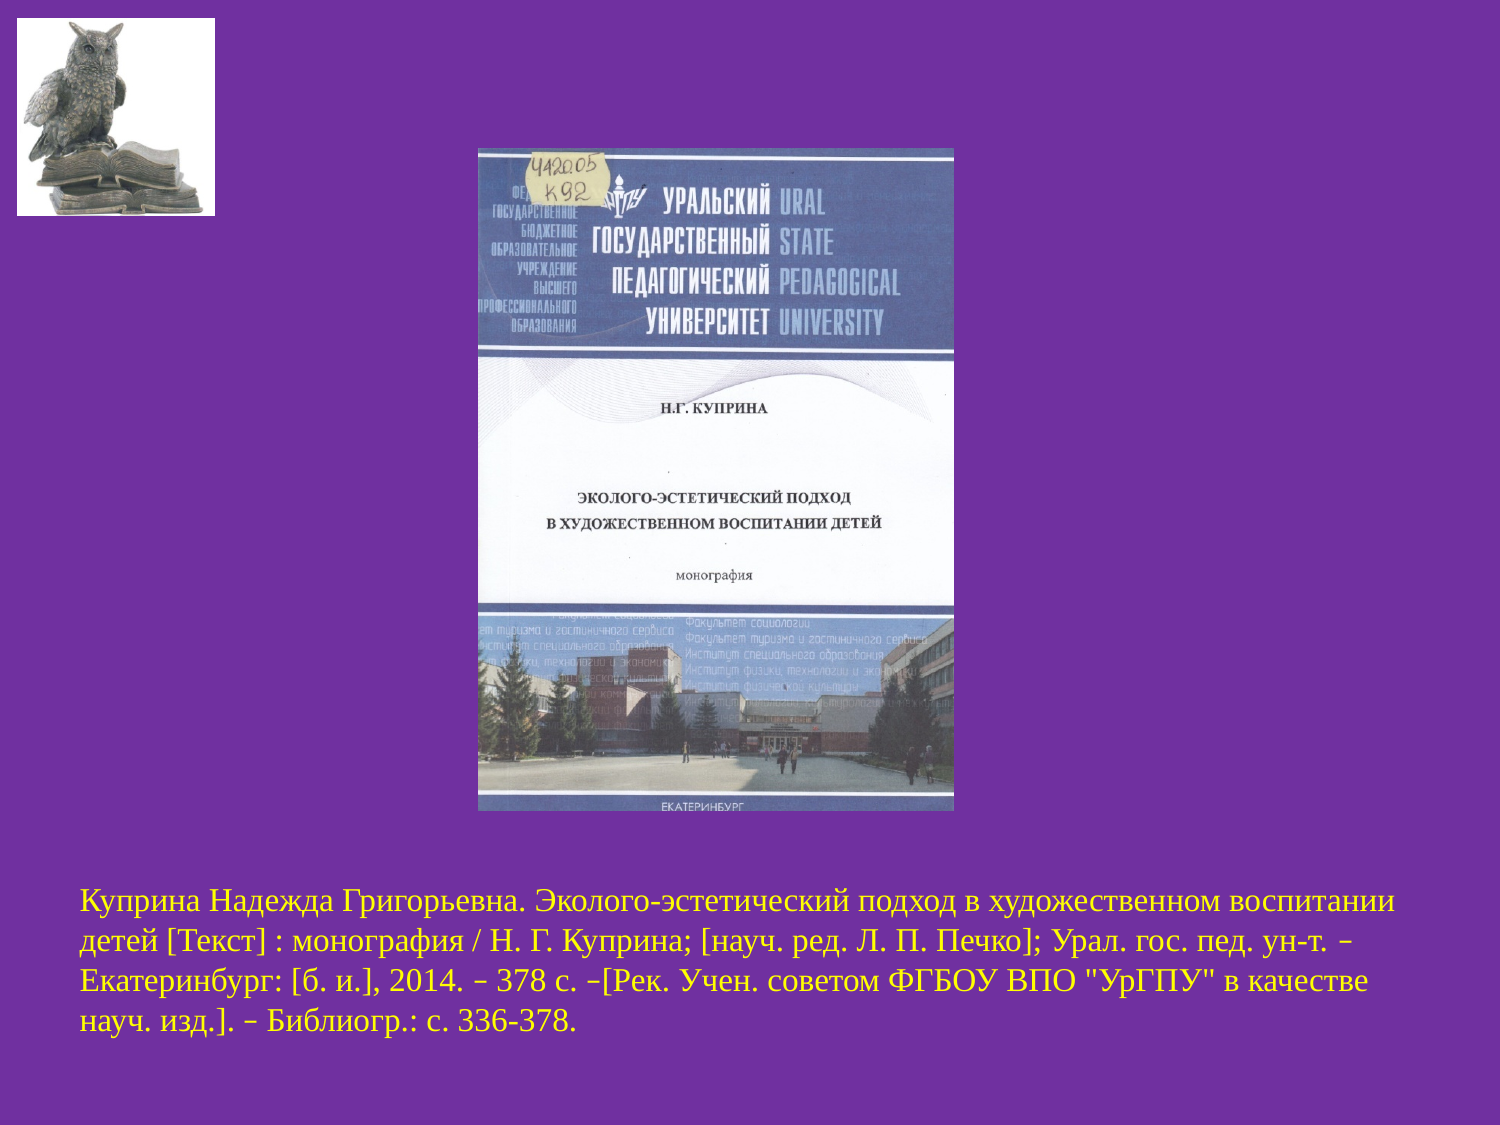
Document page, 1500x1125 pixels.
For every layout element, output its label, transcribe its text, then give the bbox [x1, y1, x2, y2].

picture [478, 148, 954, 811]
text_box Куприна Надежда Григорьевна. Эколого-эстетический подход в художественном воспитании детей [Текст] : монография / Н. Г. Куприна; [науч. ред. Л. П. Печко]; Урал. гос. пед. ун-т. – Екатеринбург: [б. и.], 2014. – 378 с. –[Рек. Учен. советом ФГБОУ ВПО "УрГПУ" в качестве науч. изд.]. – Библиогр.: с. 336-378. [64, 870, 1424, 1046]
picture [17, 18, 215, 216]
